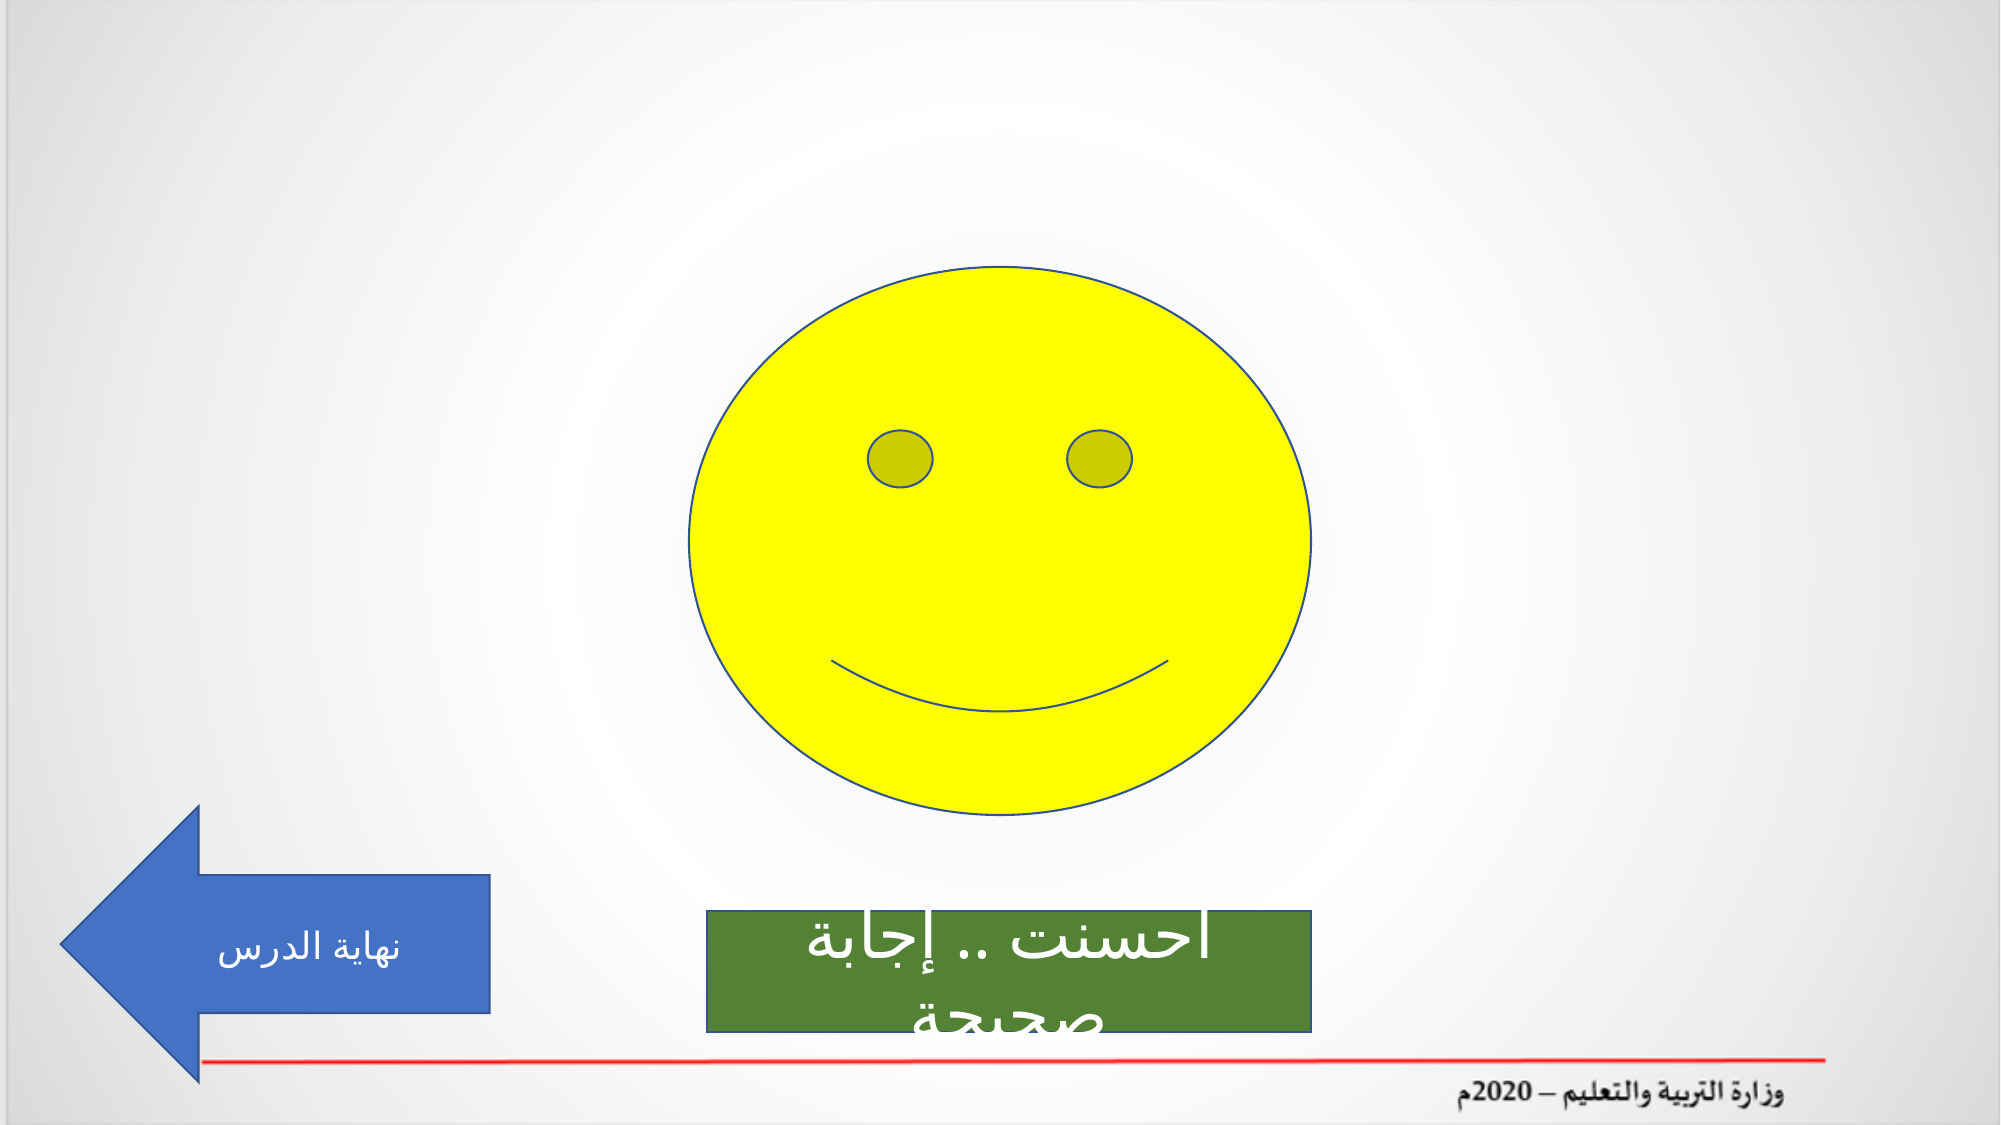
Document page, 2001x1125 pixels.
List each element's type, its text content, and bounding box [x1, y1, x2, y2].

text_box [687, 265, 1313, 817]
picture [0, 0, 2001, 1125]
text_box أحسنت .. إجابة صحيحة [706, 910, 1312, 1033]
text_box نهاية الدرس [59, 803, 491, 1085]
